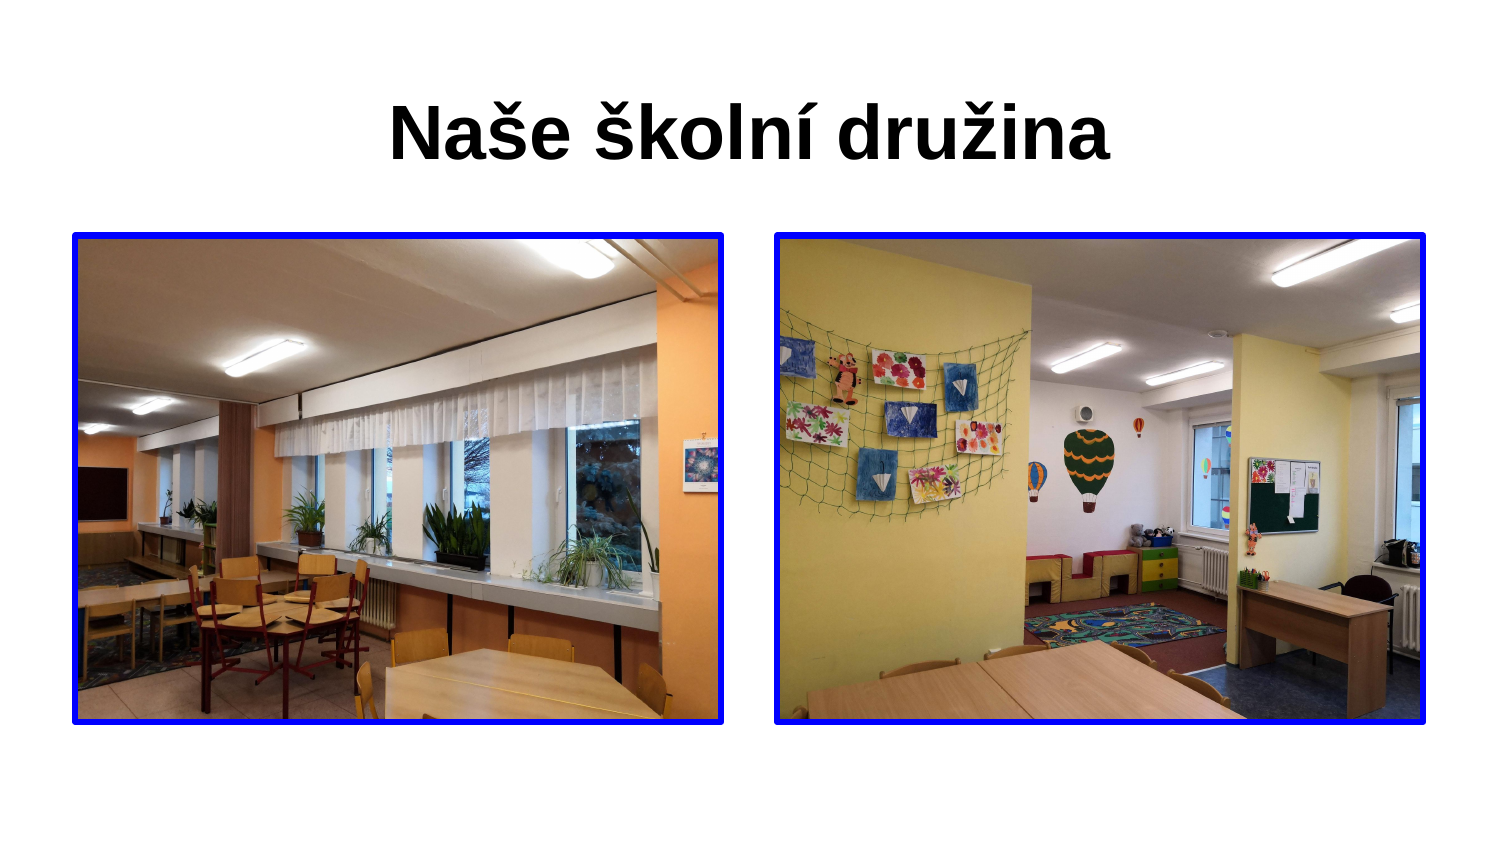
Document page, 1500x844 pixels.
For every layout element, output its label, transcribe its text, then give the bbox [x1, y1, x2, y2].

picture [779, 238, 1421, 719]
title Naše školní družina [54, 67, 1446, 184]
picture [77, 238, 719, 719]
